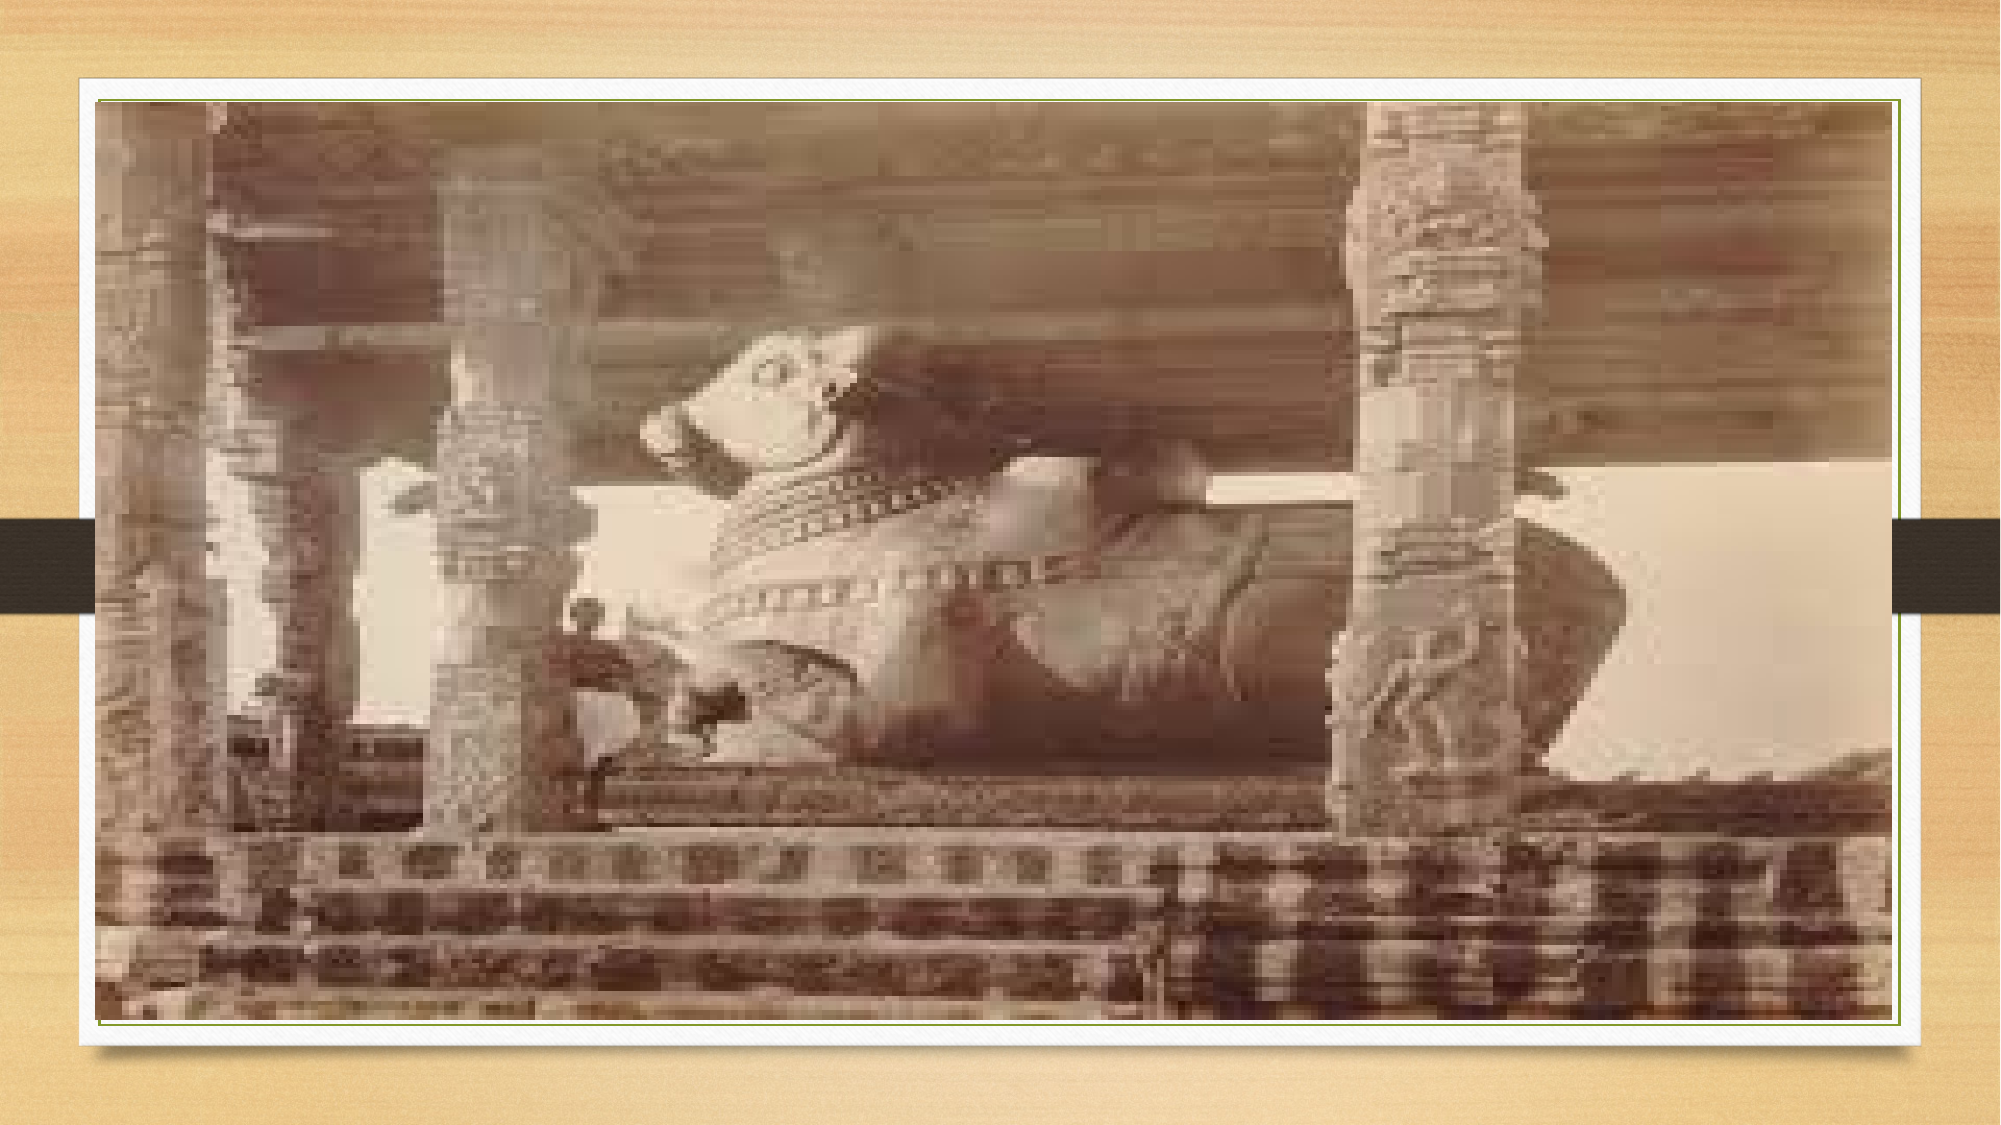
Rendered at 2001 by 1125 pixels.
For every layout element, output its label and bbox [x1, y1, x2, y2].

list [95, 101, 1892, 1020]
picture [0, 0, 2001, 1125]
